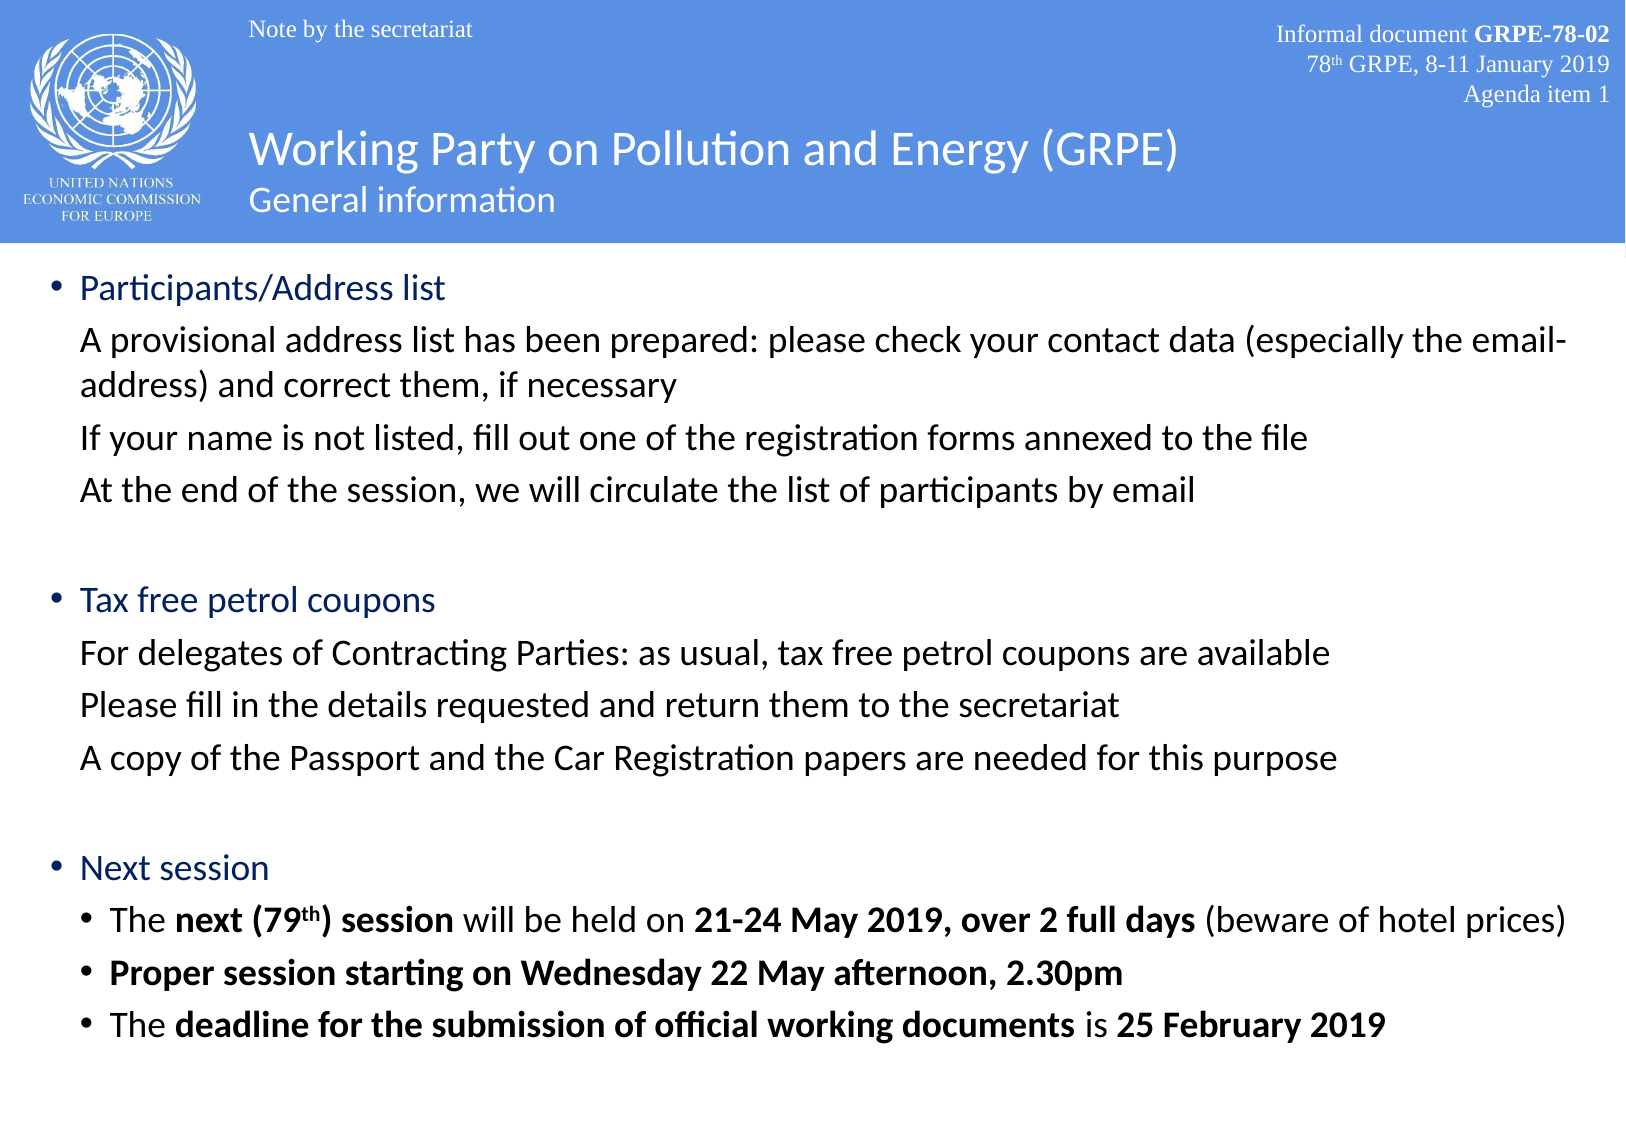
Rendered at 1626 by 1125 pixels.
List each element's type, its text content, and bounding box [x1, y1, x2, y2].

title Working Party on Pollution and Energy (GRPE) General information [233, 68, 1593, 255]
picture [0, 0, 1626, 1125]
list Participants/Address list A provisional address list has been prepared: please check your contact data (especially the email-address) and correct them, if necessary If your name is not listed, fill out one of the registration forms annexed to the file At the end of the session, we will circulate the list of participants by email Tax free petrol coupons For delegates of Contracting Parties: as usual, tax free petrol coupons are available Please fill in the details requested and return them to the secretariat A copy of the Passport and the Car Registration papers are needed for this purpose Next session The next (79th) session will be held on 21-24 May 2019, over 2 full days (beware of hotel prices) Proper session starting on Wednesday 22 May afternoon, 2.30pm The deadline for the submission of official working documents is 25 February 2019 [21, 255, 1604, 1106]
text_box Note by the secretariat [233, 4, 697, 50]
text_box Informal document GRPE-78-02 78th GRPE, 8-11 January 2019 Agenda item 1 [1073, 10, 1625, 115]
